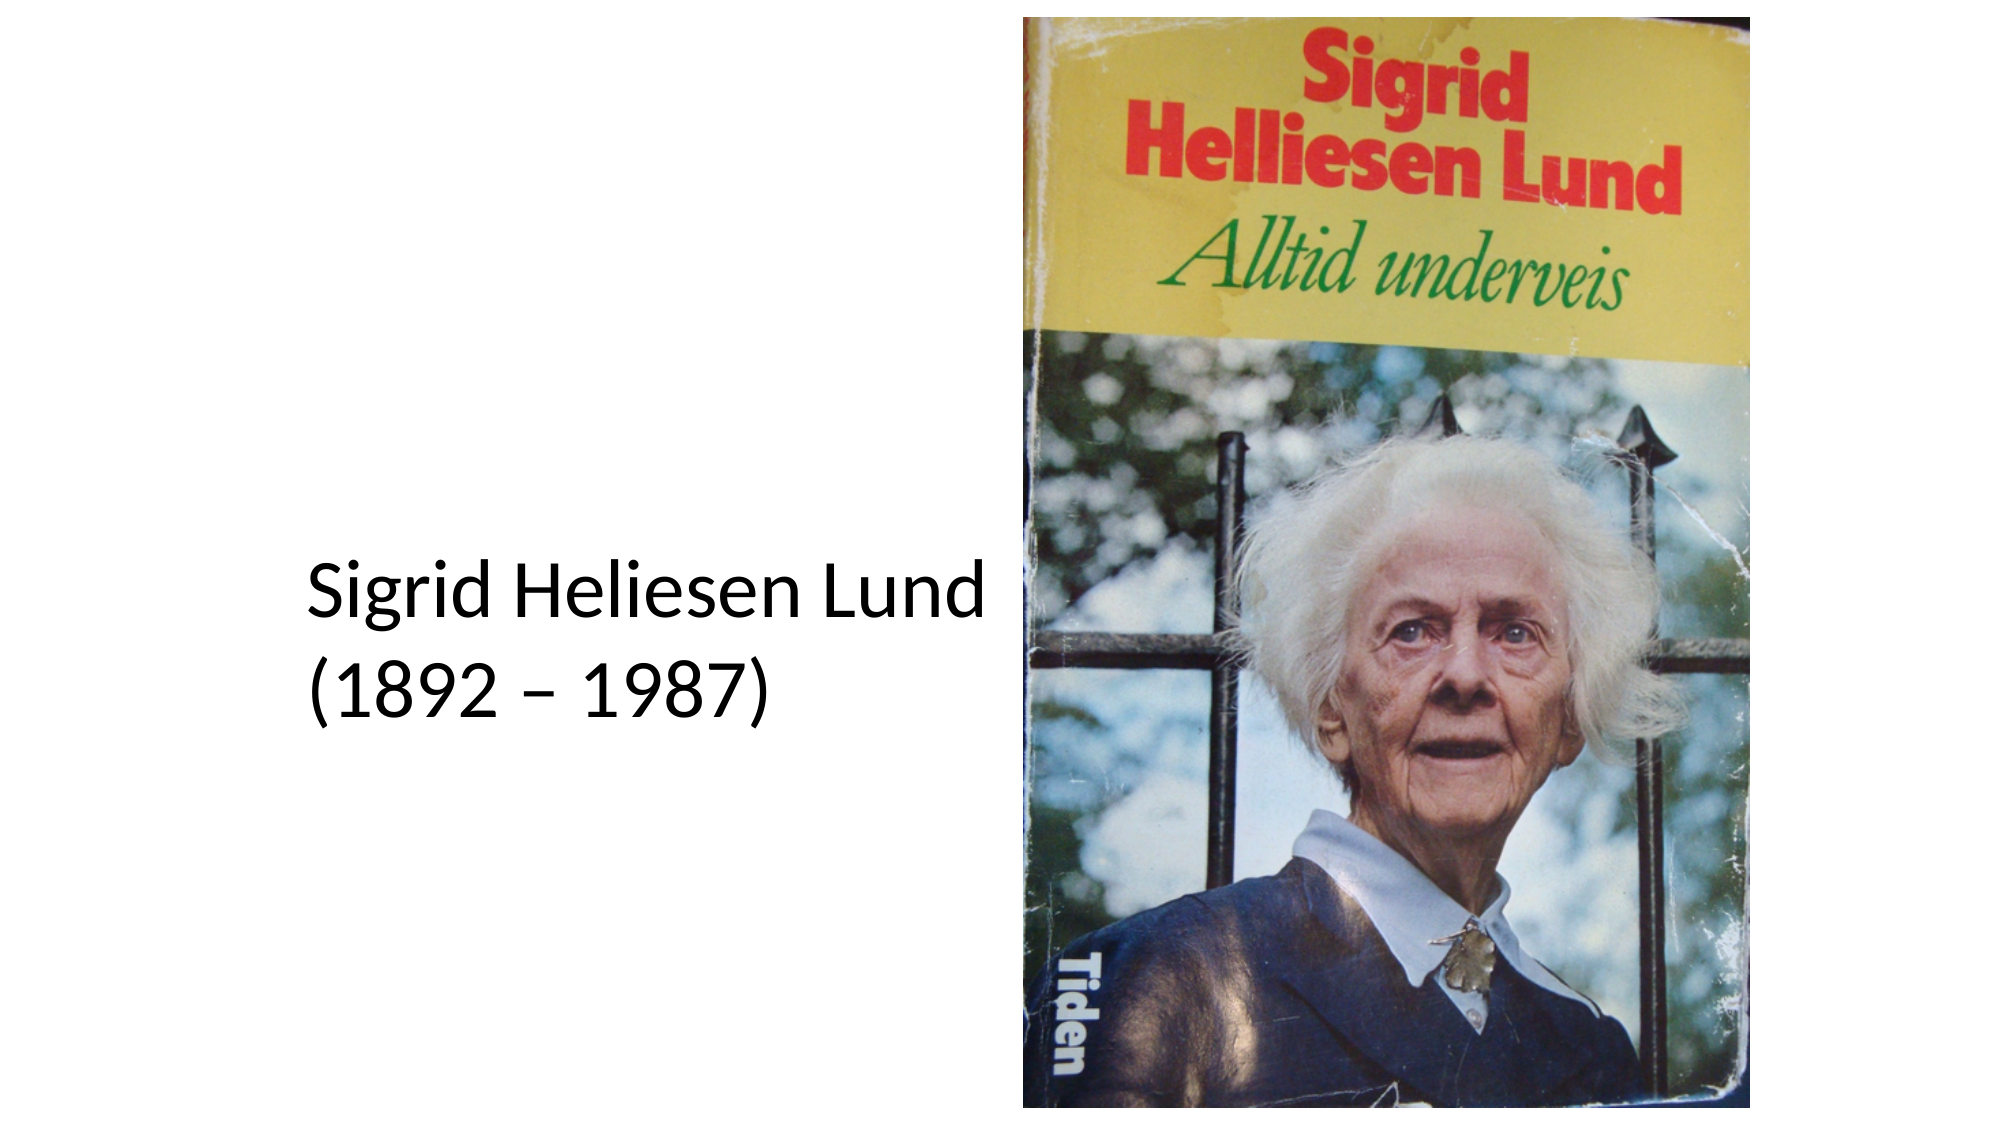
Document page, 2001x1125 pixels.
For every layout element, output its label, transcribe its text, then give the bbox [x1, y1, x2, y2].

picture [1023, 17, 1750, 1108]
text_box Sigrid Heliesen Lund (1892 – 1987) [291, 527, 1023, 742]
